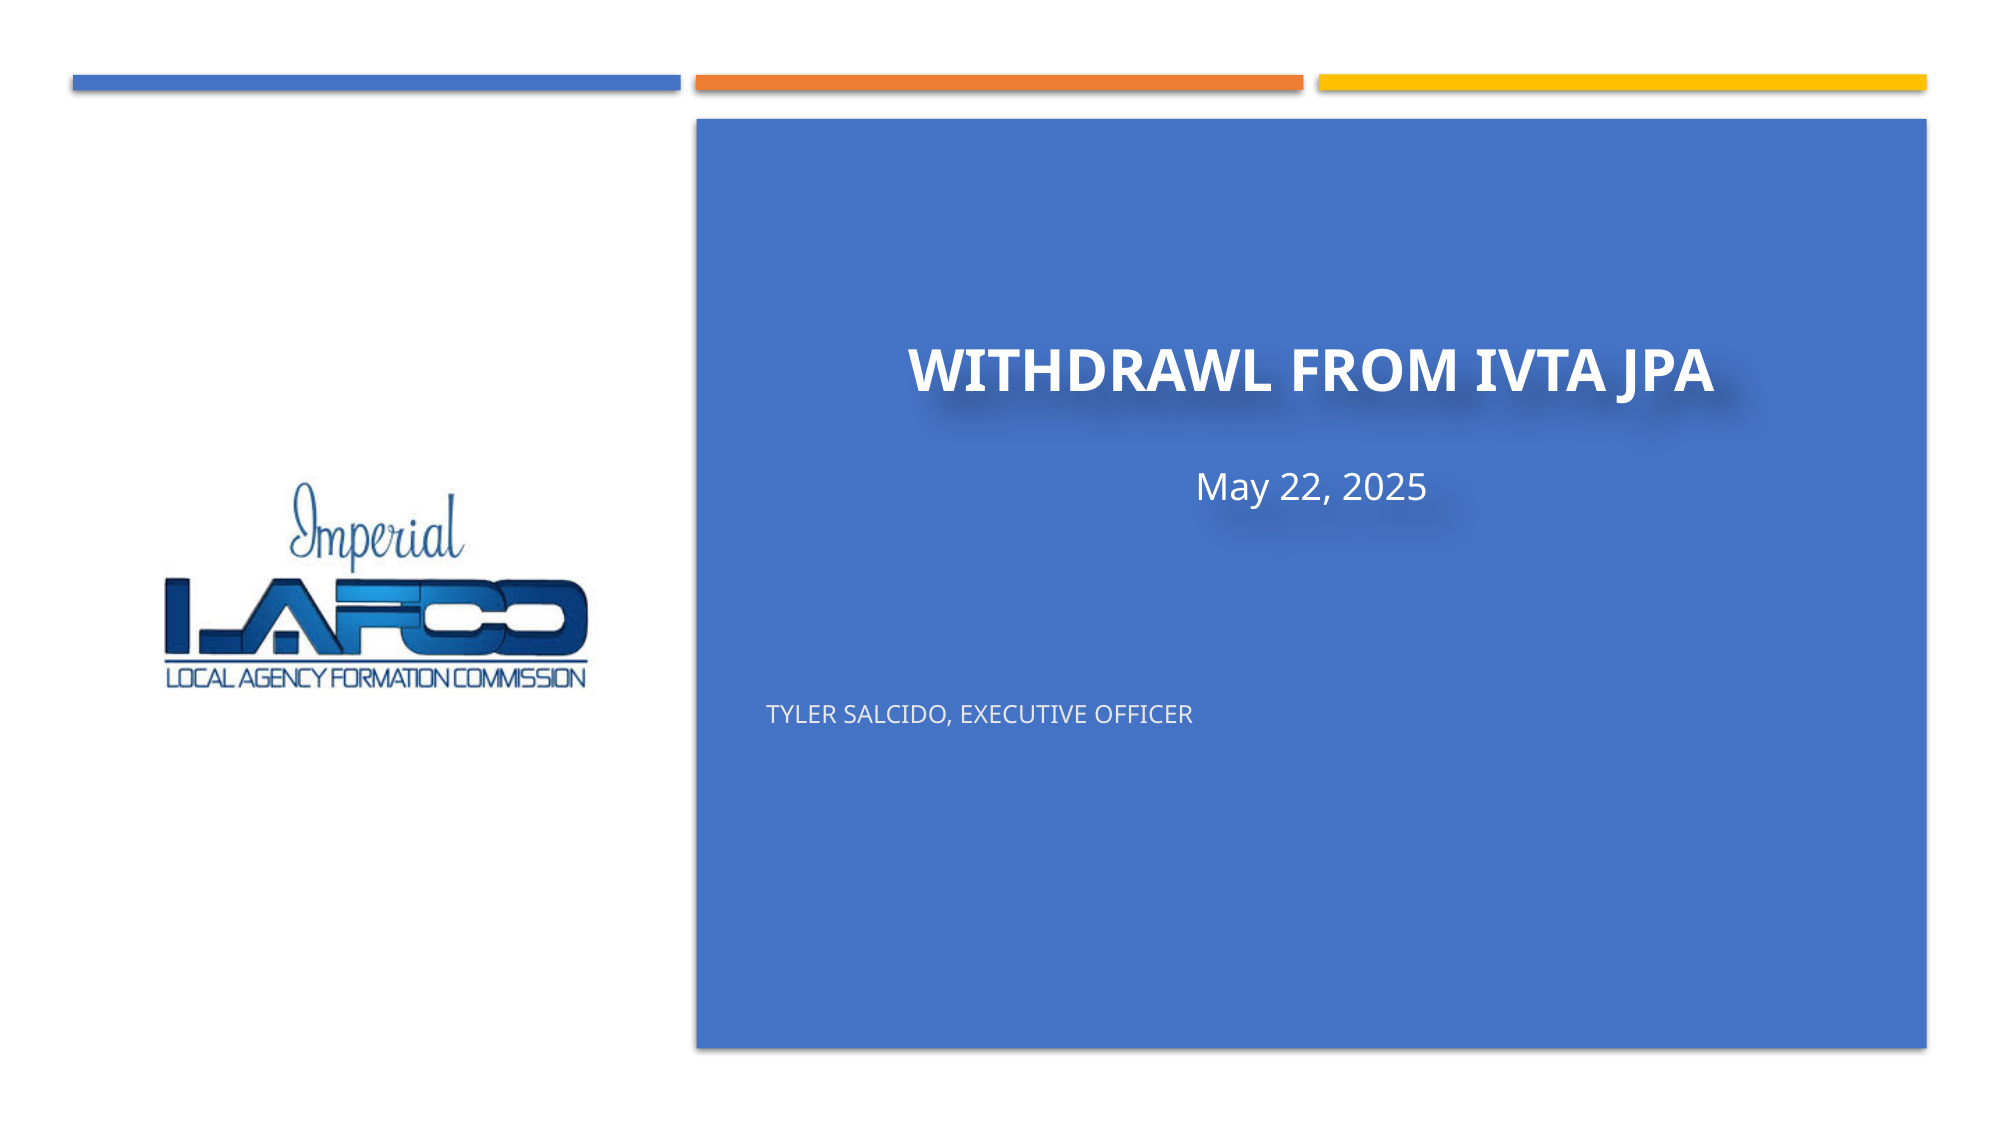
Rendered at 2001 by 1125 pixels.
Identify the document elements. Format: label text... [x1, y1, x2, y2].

text_box [0, 103, 2000, 1125]
subtitle Tyler salcido, executive officer [751, 574, 1867, 860]
title [751, 232, 1867, 574]
text_box WITHDRAWL FROM IVTA JPA May 22, 2025 [893, 325, 1731, 516]
text_box [696, 118, 1928, 1049]
picture [152, 477, 599, 697]
